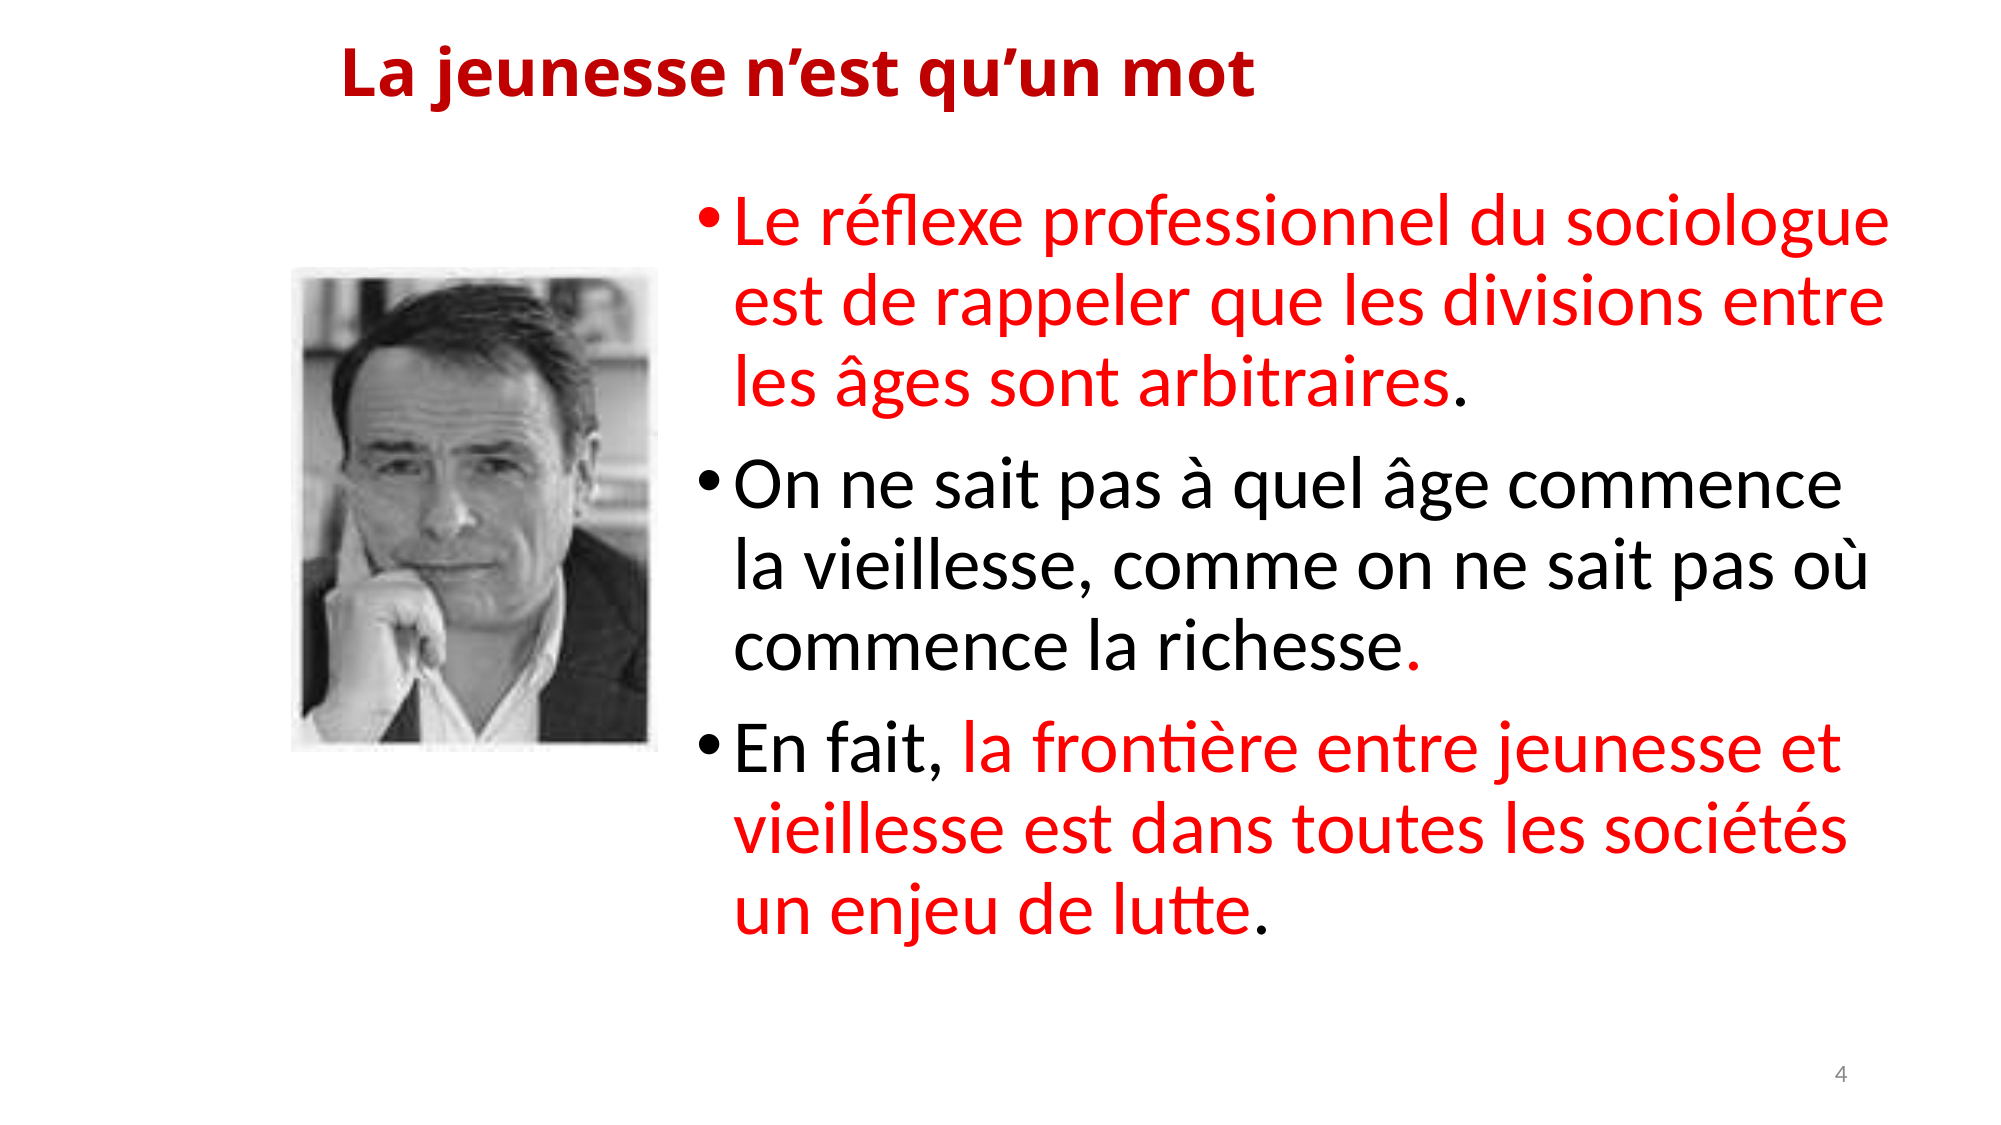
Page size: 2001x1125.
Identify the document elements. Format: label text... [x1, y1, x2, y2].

title La jeunesse n’est qu’un mot [324, 0, 1675, 149]
picture [291, 267, 658, 752]
list Le réflexe professionnel du sociologue est de rappeler que les divisions entre les âges sont arbitraires. On ne sait pas à quel âge commence la vieillesse, comme on ne sait pas où commence la richesse. En fait, la frontière entre jeunesse et vieillesse est dans toutes les sociétés un enjeu de lutte. [680, 172, 1928, 964]
slide_number 4 [1412, 1042, 1863, 1103]
